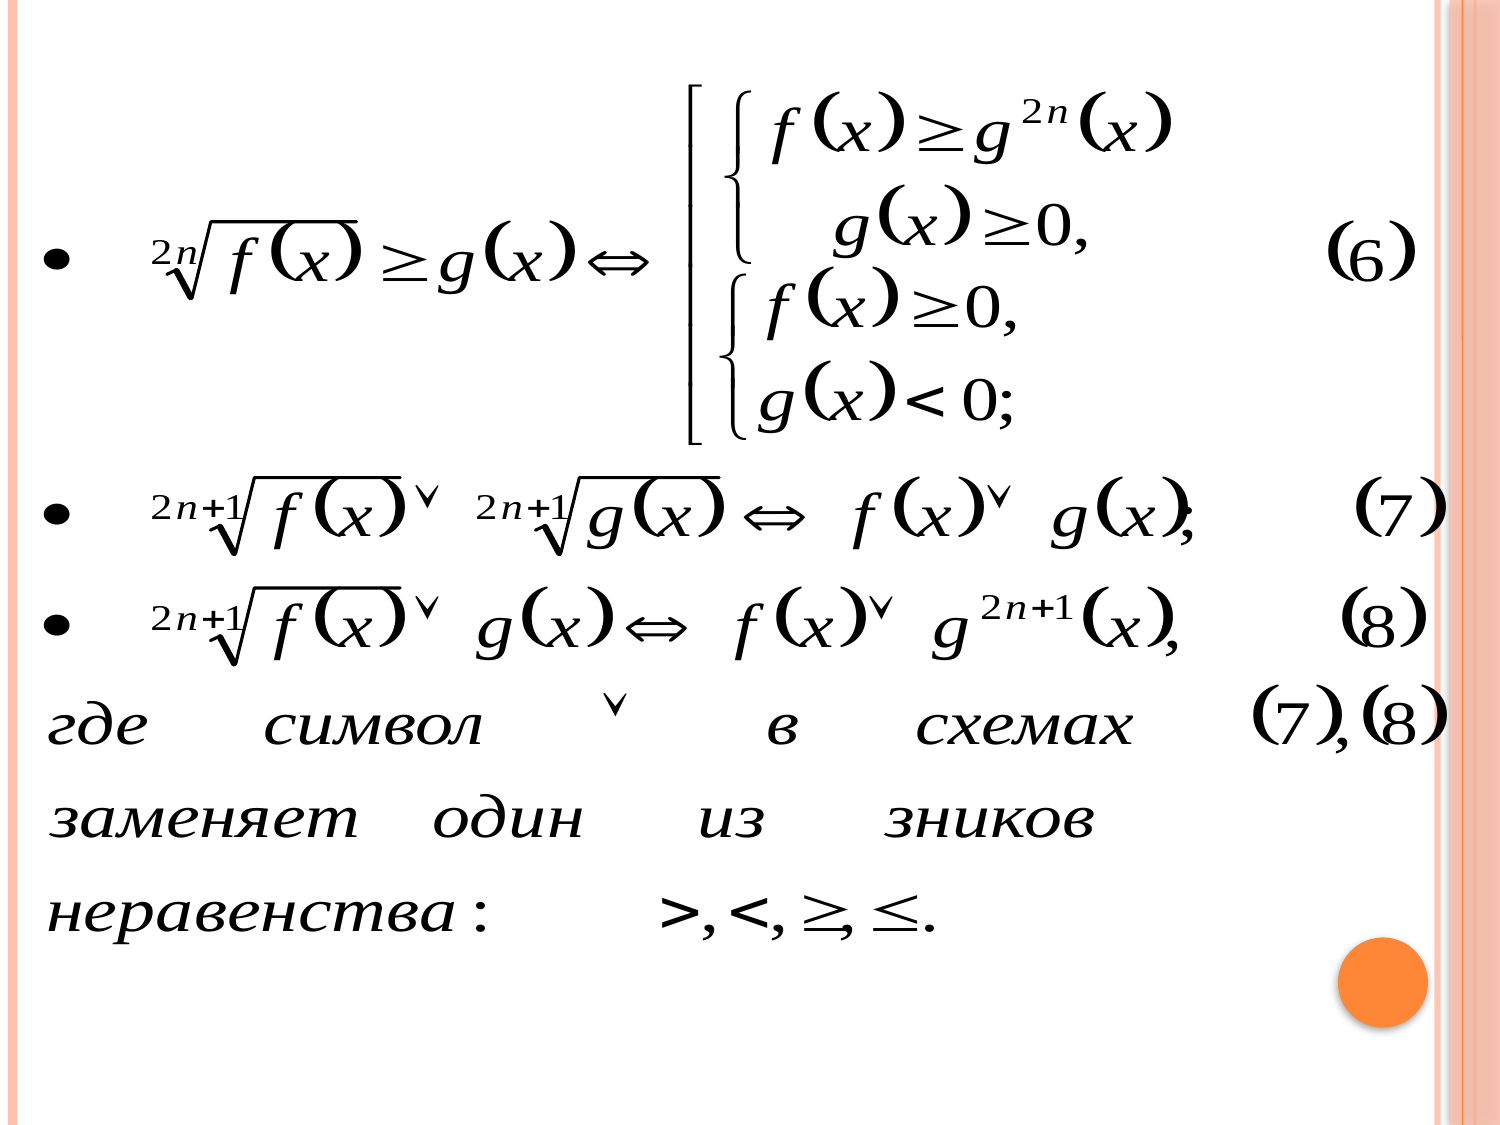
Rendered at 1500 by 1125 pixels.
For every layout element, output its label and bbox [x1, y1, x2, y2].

text_box [34, 69, 1454, 962]
